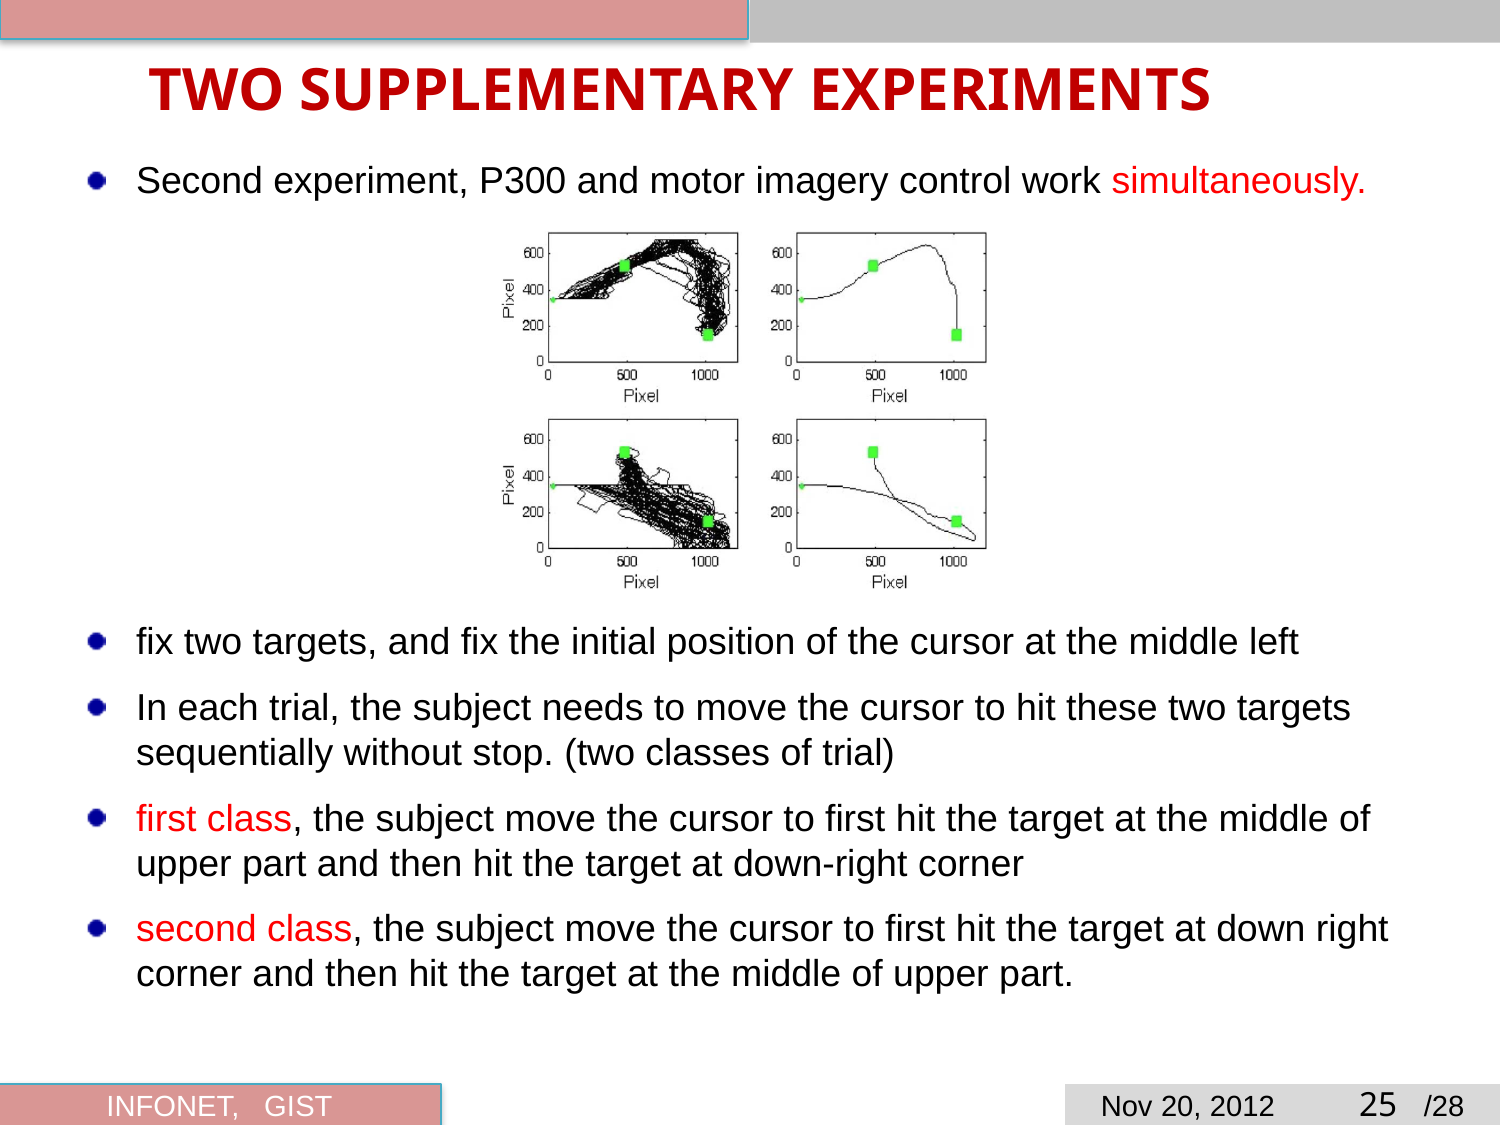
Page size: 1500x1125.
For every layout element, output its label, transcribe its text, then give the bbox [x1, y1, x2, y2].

picture [79, 913, 106, 940]
picture [79, 692, 106, 719]
picture [79, 802, 106, 830]
picture [79, 626, 106, 653]
title TWO SUPPLEMENTARY EXPERIMENTS [75, 45, 1425, 149]
slide_number 25 [1344, 1075, 1426, 1125]
picture [79, 165, 106, 193]
picture [501, 231, 987, 589]
list Second experiment, P300 and motor imagery control work simultaneously. fix two targets, and fix the initial position of the cursor at the middle left In each trial, the subject needs to move the cursor to hit these two targets sequentially without stop. (two classes of trial) first class, the subject move the cursor to first hit the target at the middle of upper part and then hit the target at down-right corner second class, the subject move the cursor to first hit the target at down right corner and then hit the target at the middle of upper part. [64, 149, 1415, 1017]
